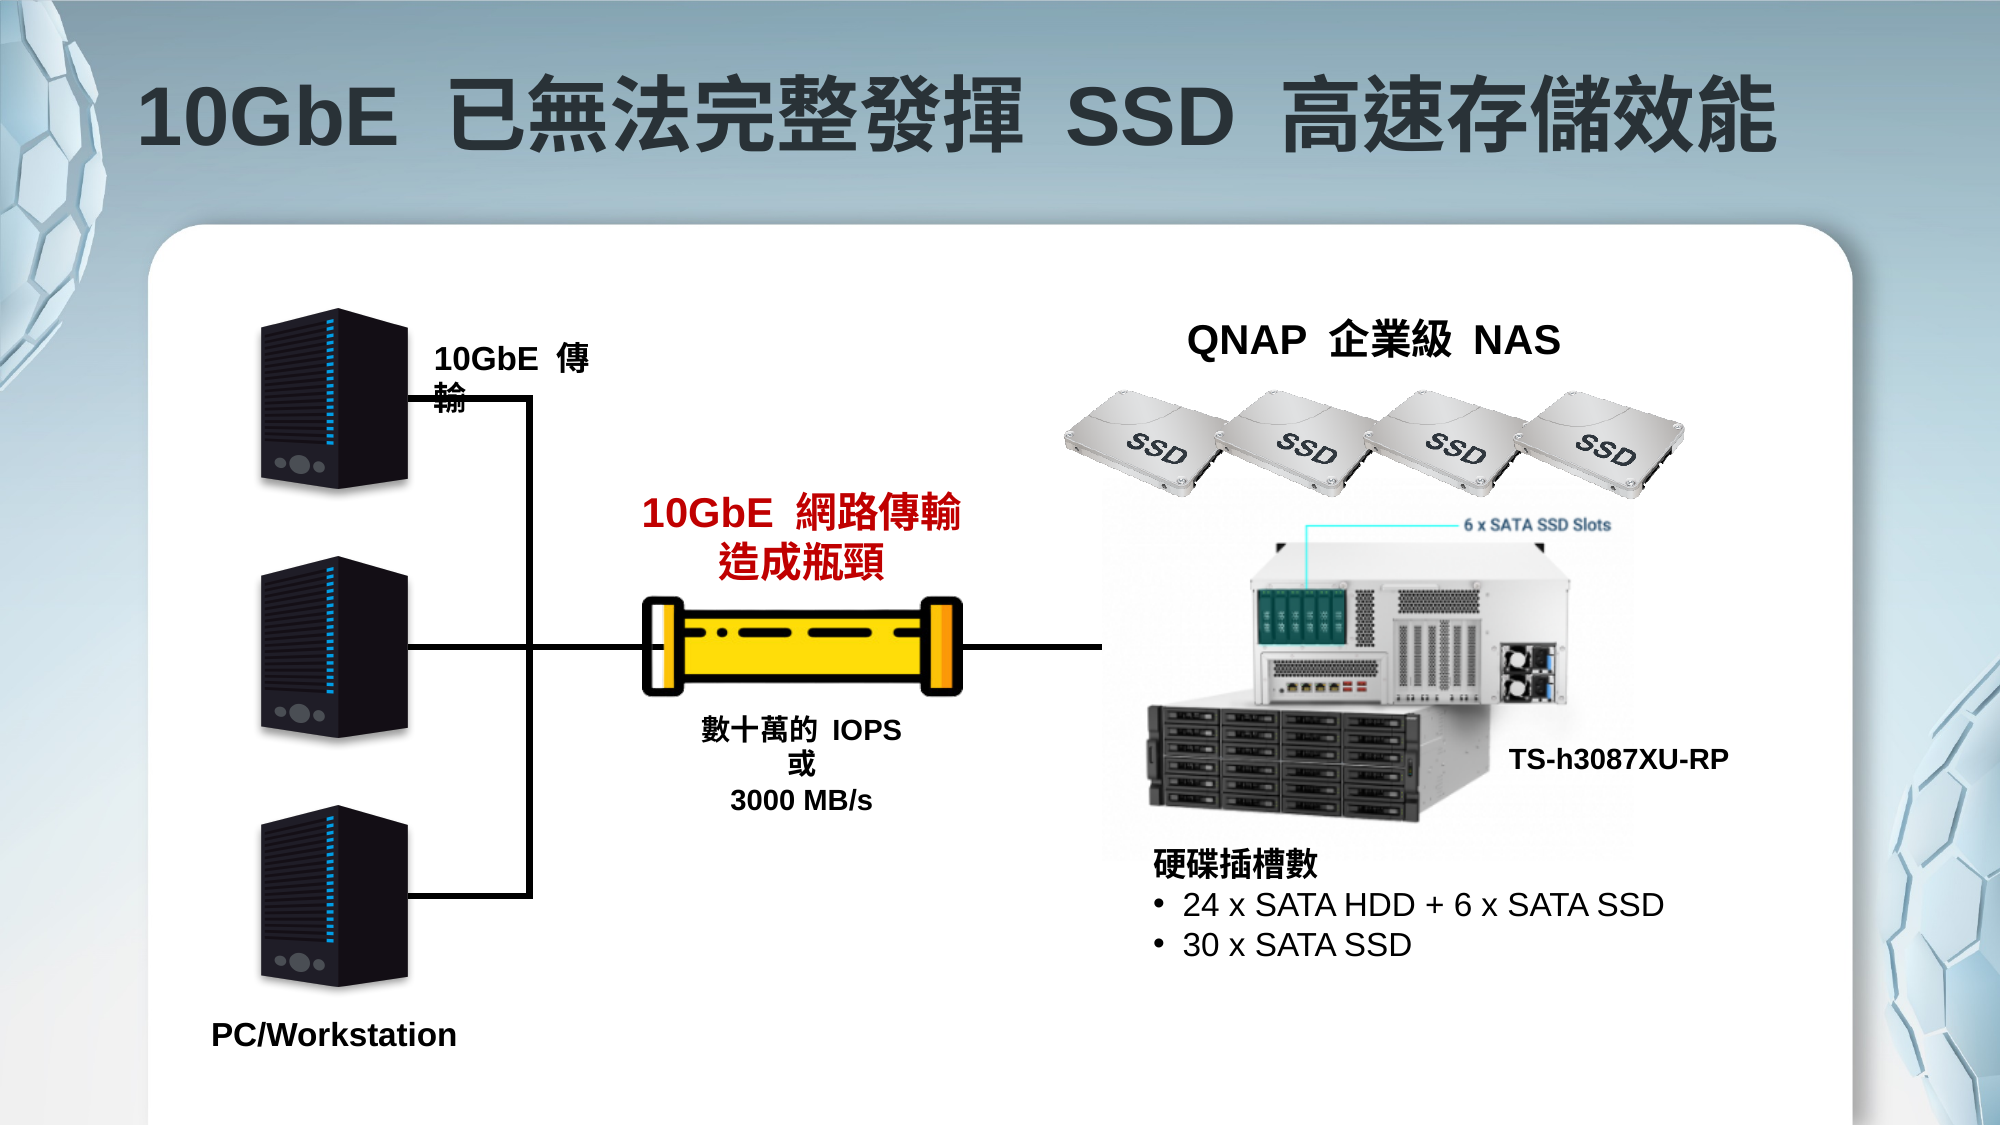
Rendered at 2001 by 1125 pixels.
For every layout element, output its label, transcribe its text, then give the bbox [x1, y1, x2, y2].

text_box 數十萬的 IOPS 或 3000 MB/s [643, 786, 962, 824]
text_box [407, 398, 643, 647]
text_box QNAP 企業級 NAS [1059, 305, 1689, 371]
text_box PC/Workstation [196, 1006, 473, 1061]
text_box 硬碟插槽數 24 x SATA HDD + 6 x SATA SSD 30 x SATA SSD [1138, 835, 1760, 971]
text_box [407, 647, 643, 896]
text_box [1059, 385, 1689, 503]
text_box TS-h3087XU-RP [1634, 733, 1745, 783]
text_box 10GbE 傳輸 [418, 329, 632, 398]
picture [0, 0, 2000, 1125]
text_box 10GbE 網路傳輸 造成瓶頸 [643, 478, 978, 594]
title 10GbE 已無法完整發揮 SSD 高速存儲效能 [121, 0, 1903, 225]
